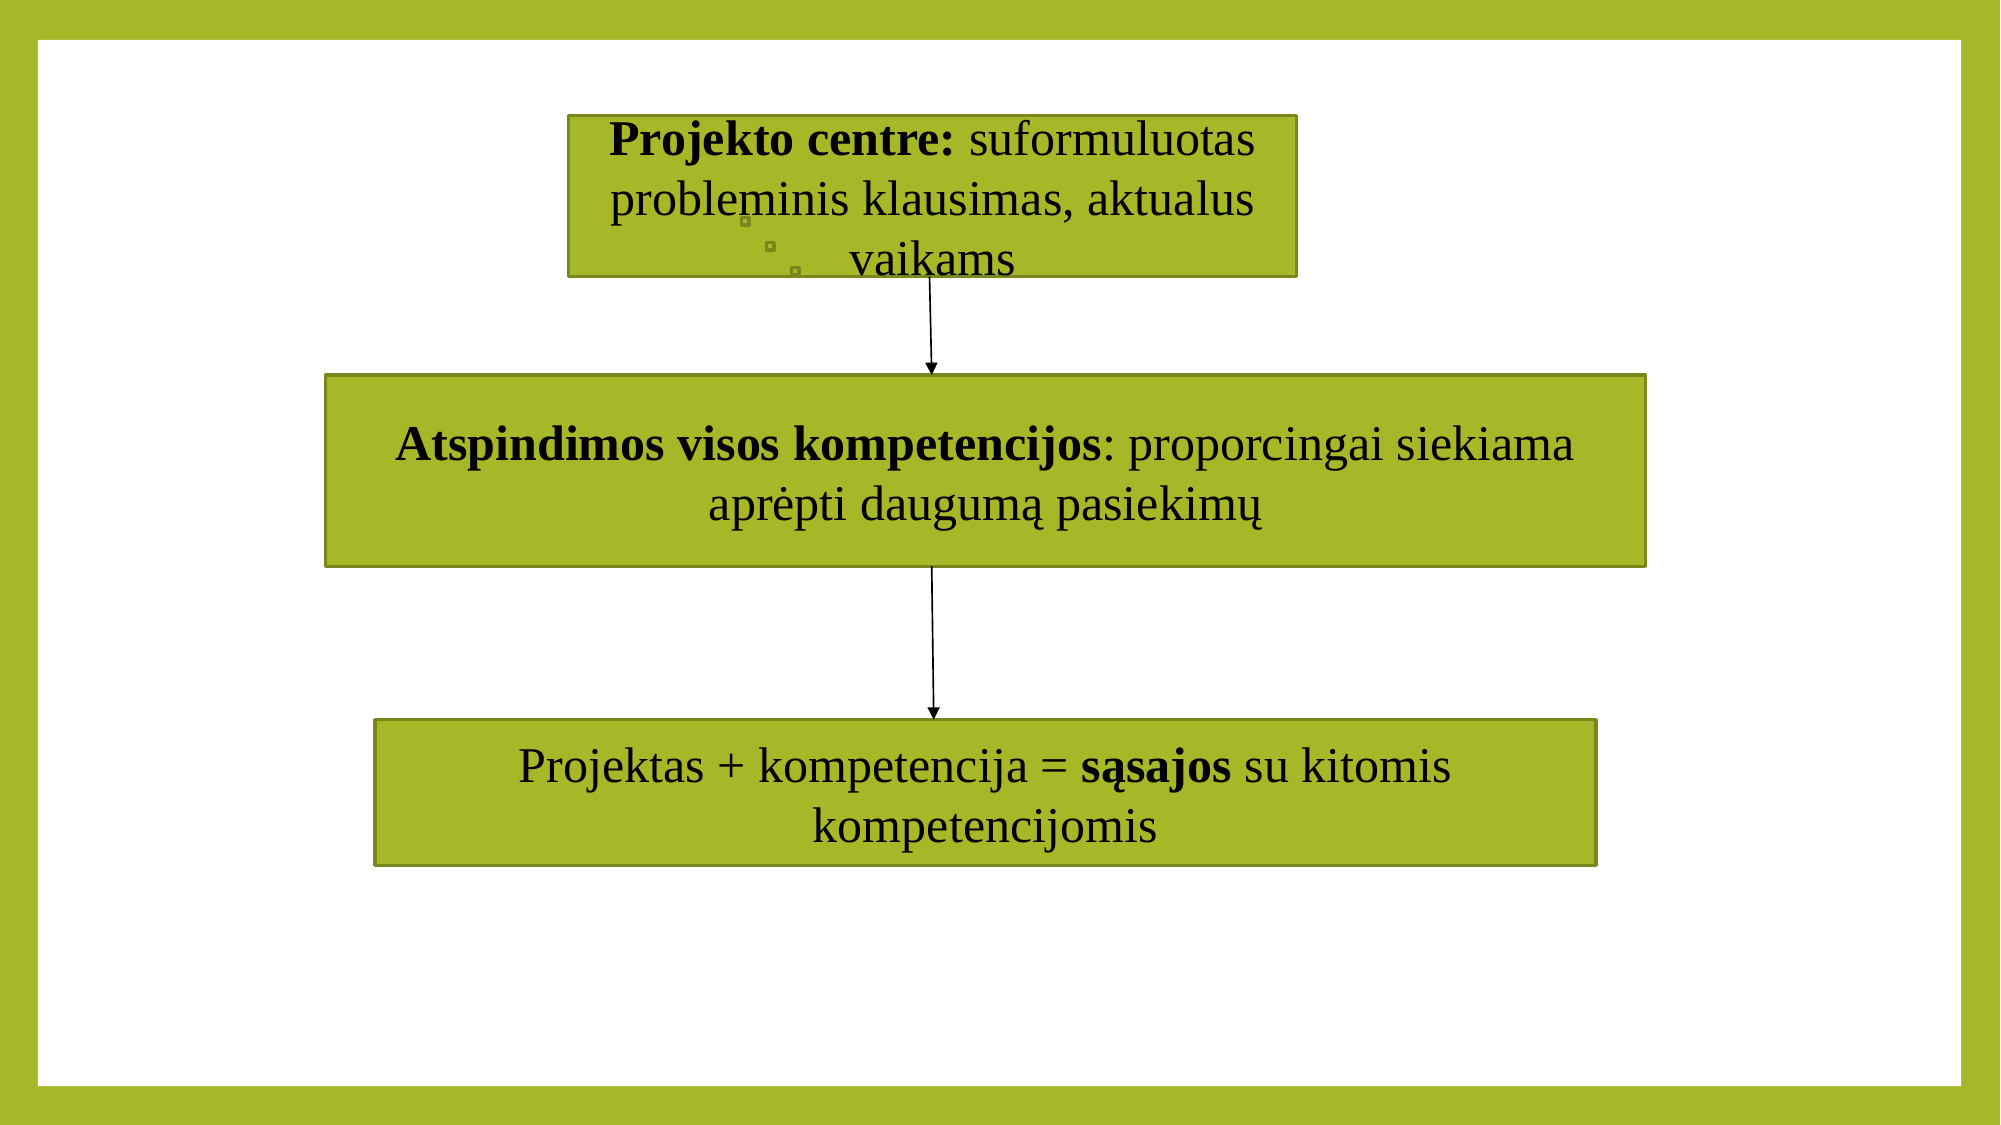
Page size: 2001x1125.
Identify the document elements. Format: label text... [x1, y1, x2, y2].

text_box [740, 216, 751, 227]
text_box Projekto centre: suformuluotas probleminis klausimas, aktualus vaikams [567, 114, 1298, 278]
text_box [790, 266, 801, 277]
text_box [765, 241, 776, 252]
text_box Atspindimos visos kompetencijos: proporcingai siekiama aprėpti daugumą pasiekimų [324, 373, 1647, 568]
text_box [931, 565, 935, 720]
text_box Projektas + kompetencija = sąsajos su kitomis kompetencijomis [373, 718, 1598, 867]
